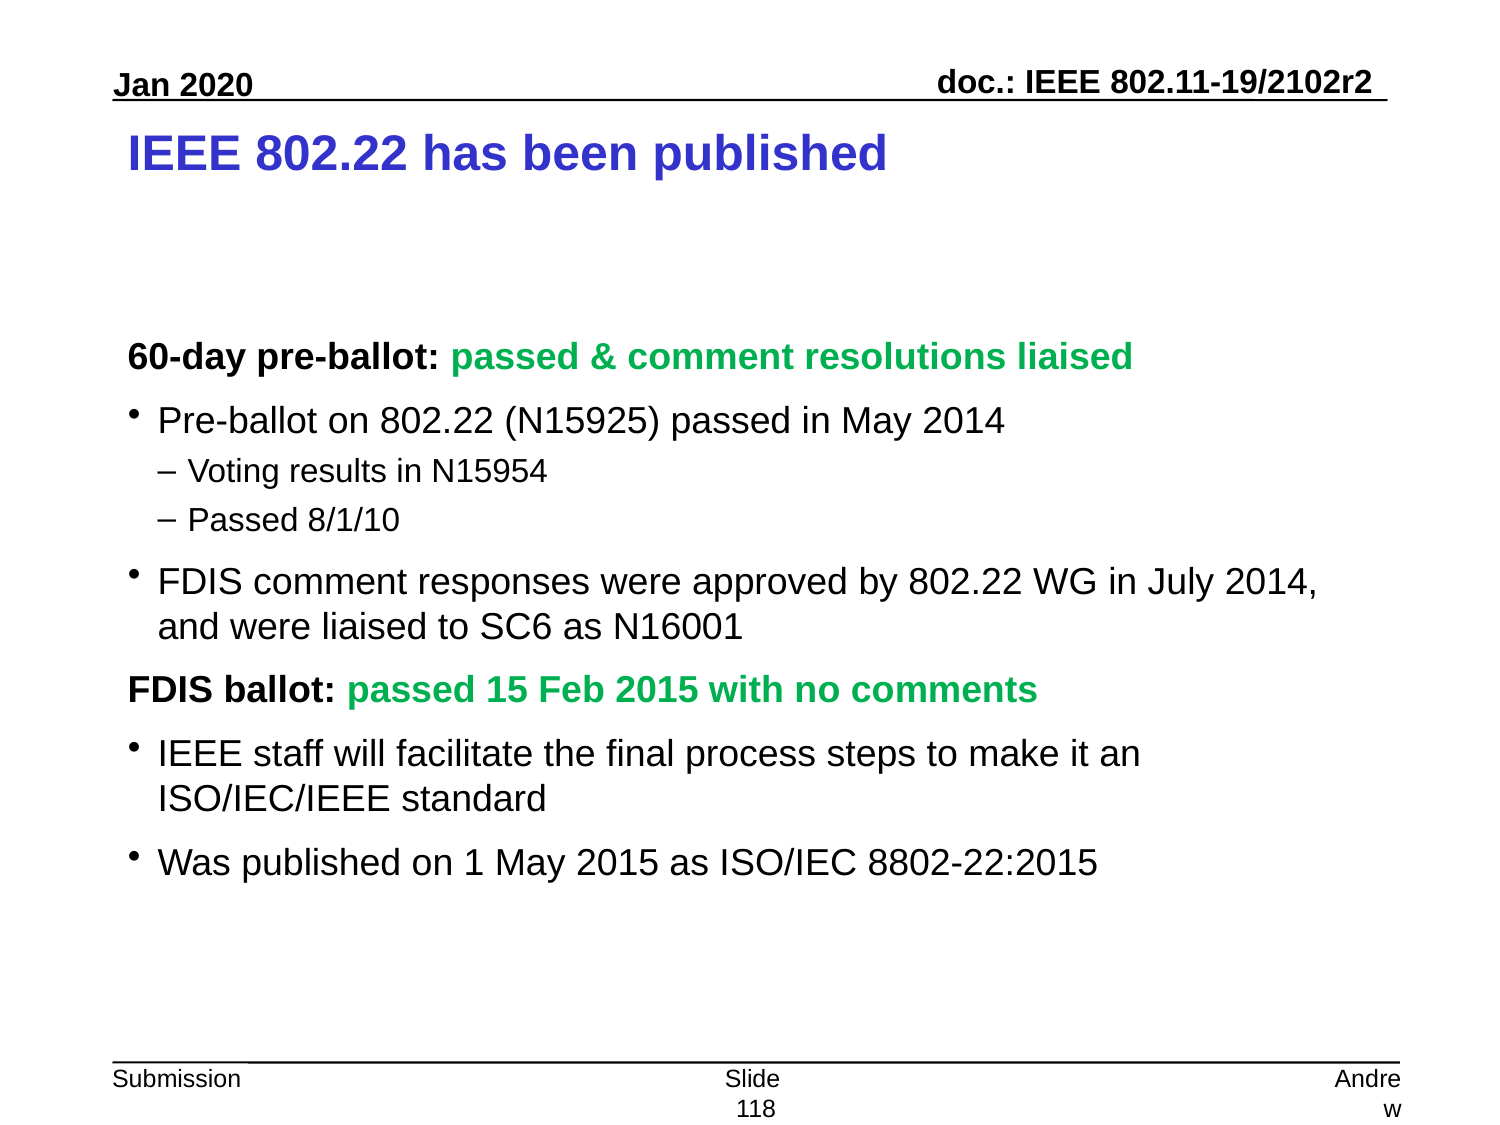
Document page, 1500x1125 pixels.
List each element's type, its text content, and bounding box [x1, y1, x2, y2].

list 60-day pre-ballot: passed & comment resolutions liaised Pre-ballot on 802.22 (N15925) passed in May 2014 Voting results in N15954 Passed 8/1/10 FDIS comment responses were approved by 802.22 WG in July 2014, and were liaised to SC6 as N16001 FDIS ballot: passed 15 Feb 2015 with no comments IEEE staff will facilitate the final process steps to make it an ISO/IEC/IEEE standard Was published on 1 May 2015 as ISO/IEC 8802-22:2015 [112, 324, 1388, 1000]
footer Andrew Myles, Cisco [1320, 1061, 1402, 1093]
slide_number Slide 118 [709, 1061, 803, 1093]
title IEEE 802.22 has been published [112, 112, 1388, 288]
